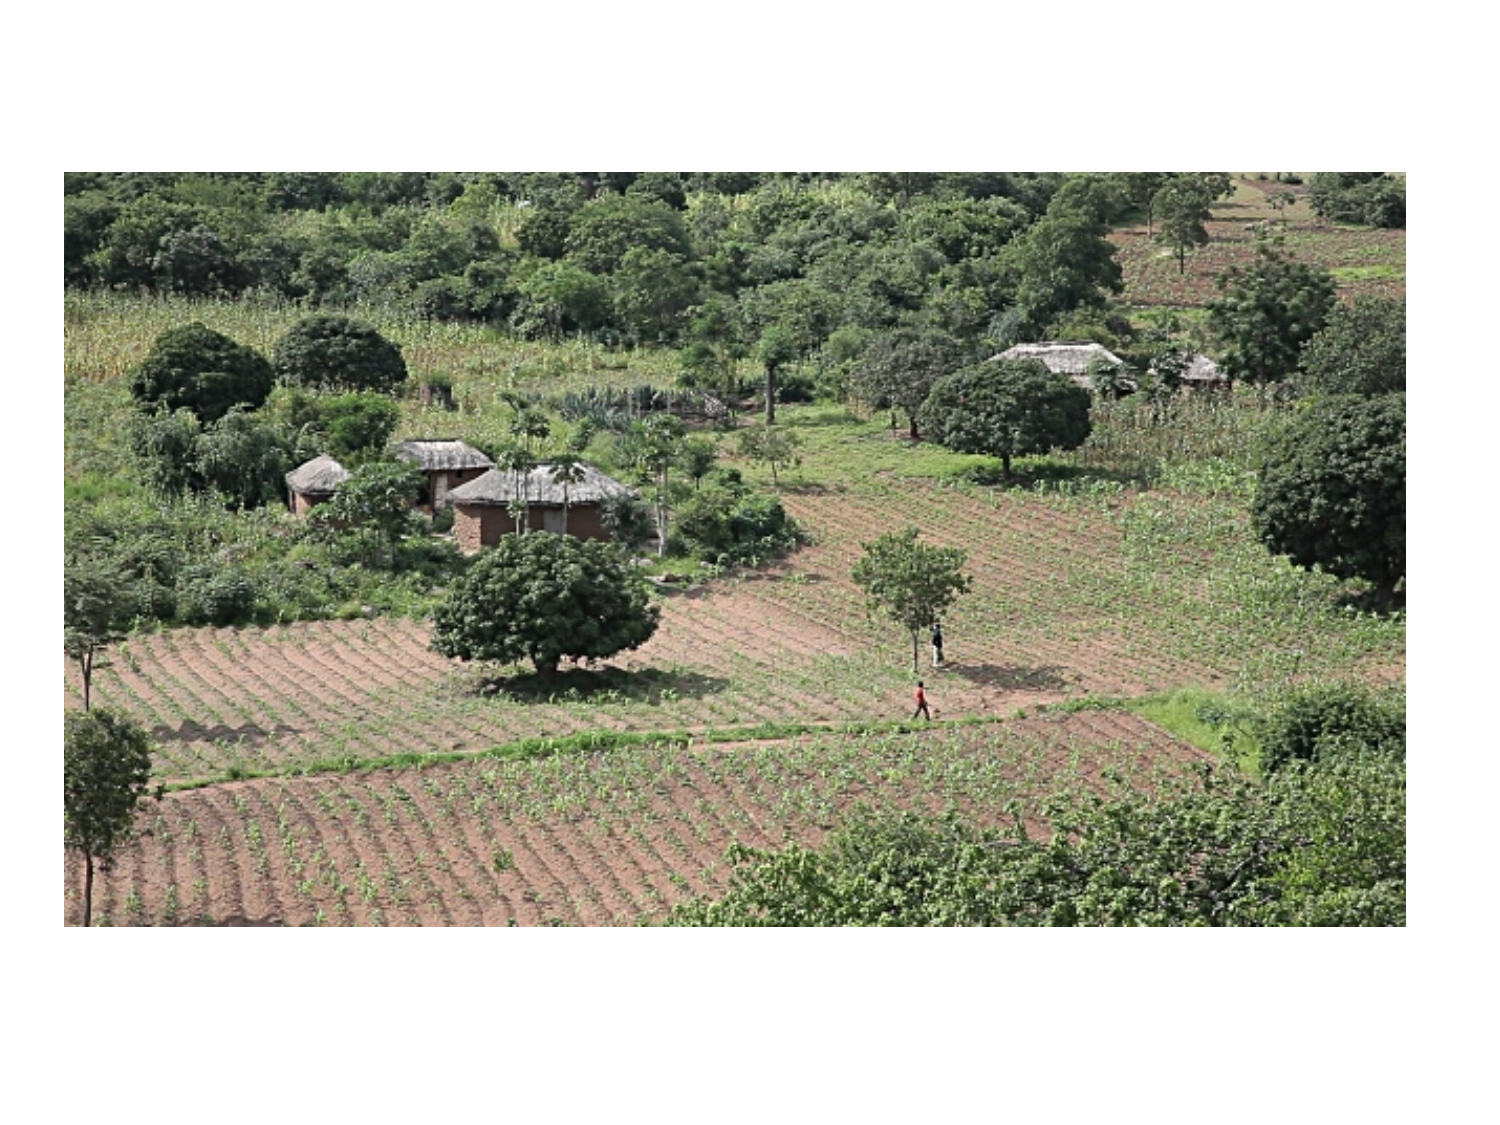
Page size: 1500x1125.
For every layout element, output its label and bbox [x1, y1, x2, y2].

list [64, 172, 1406, 927]
